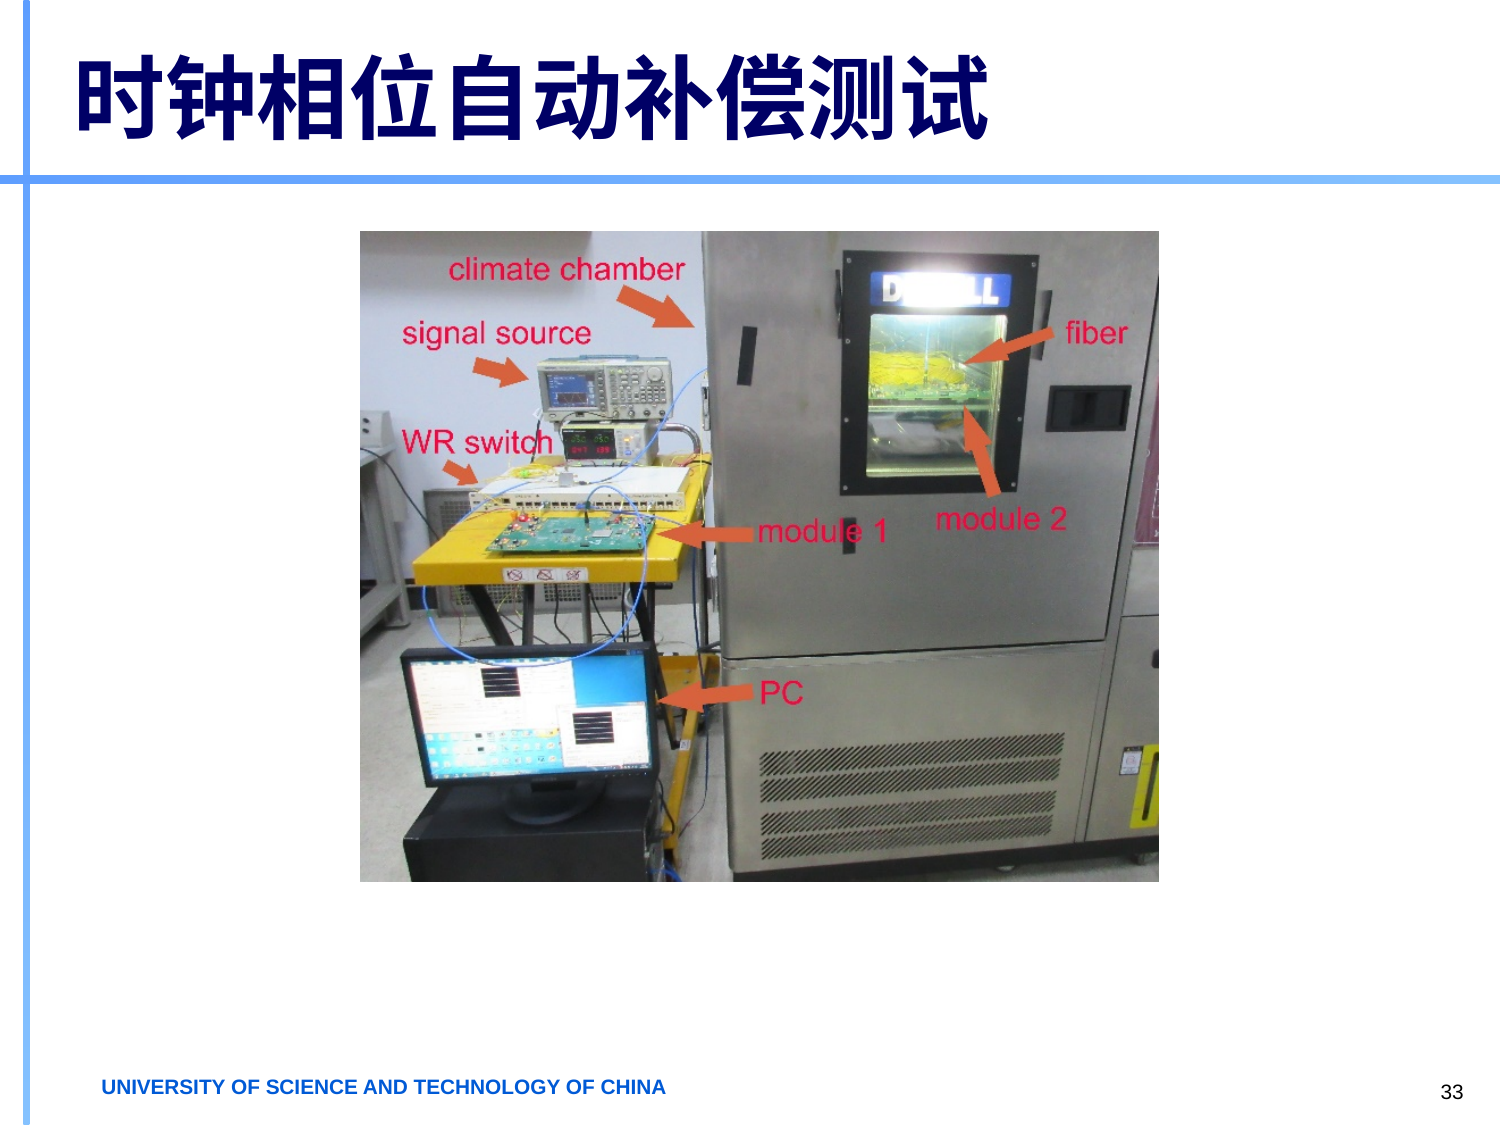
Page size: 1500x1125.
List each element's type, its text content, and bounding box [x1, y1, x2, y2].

title 时钟相位自动补偿测试 [58, 30, 1409, 161]
slide_number 33 [1418, 1051, 1479, 1112]
picture [359, 231, 1159, 882]
